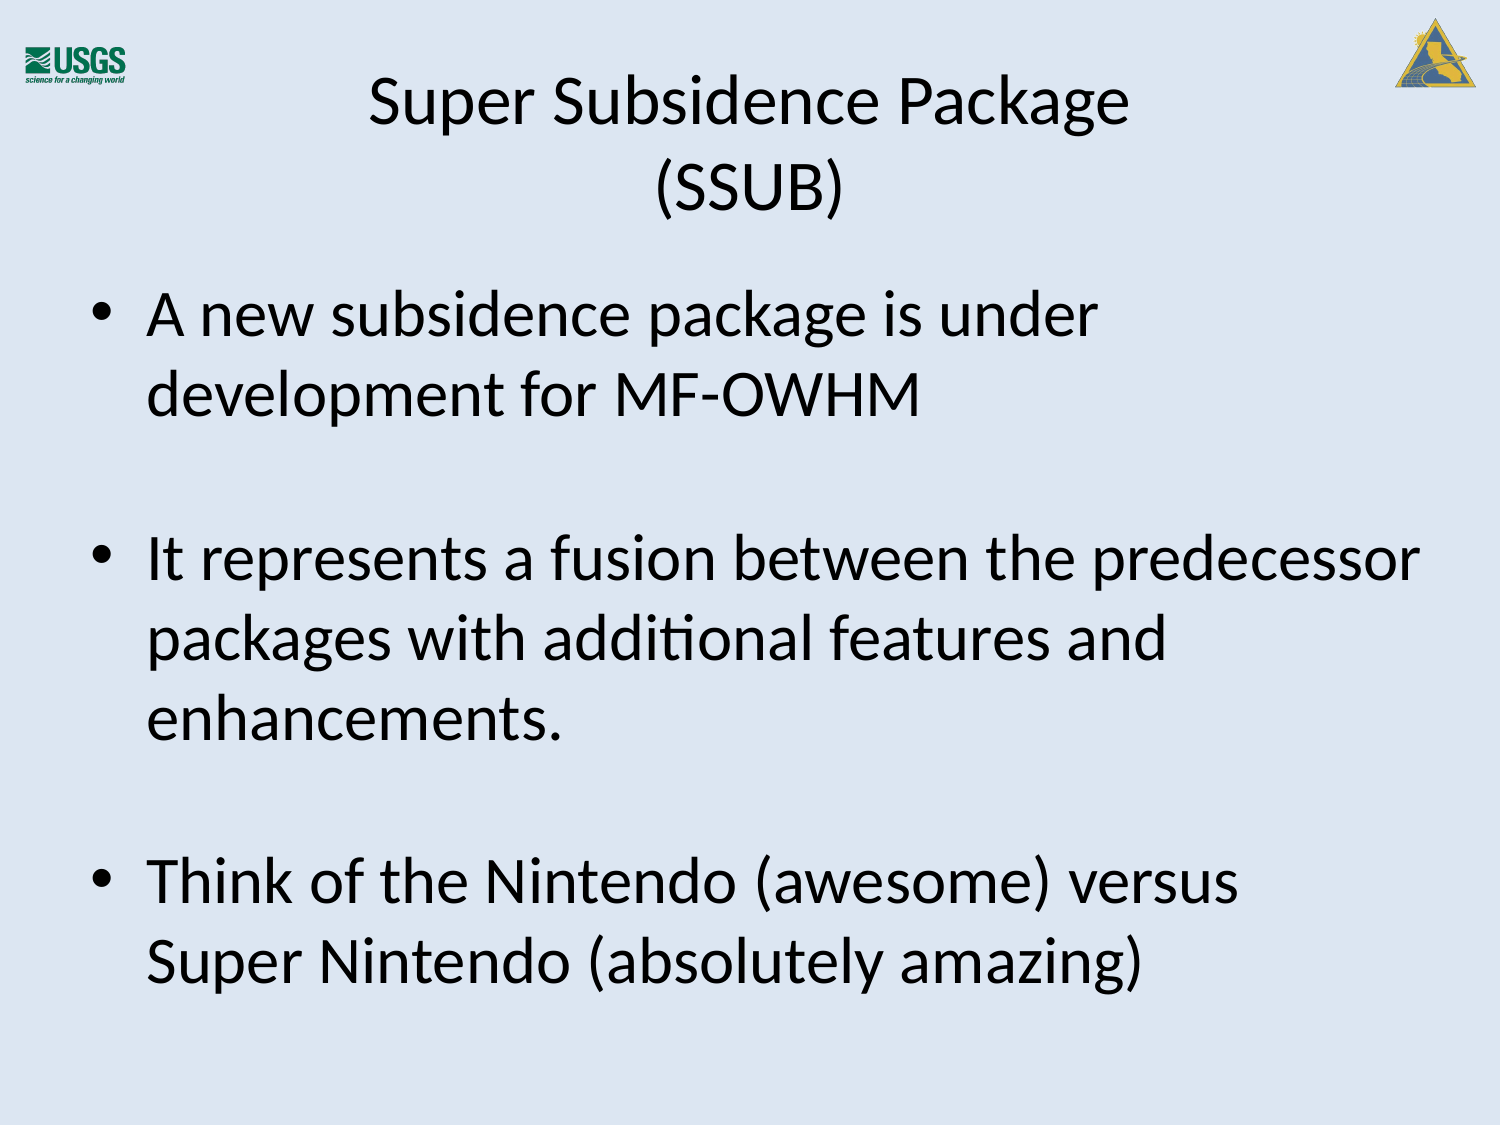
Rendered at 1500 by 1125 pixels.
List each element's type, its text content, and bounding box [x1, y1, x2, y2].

picture [22, 44, 128, 87]
title Super Subsidence Package (SSUB) [75, 45, 1425, 233]
list A new subsidence package is under development for MF-OWHM It represents a fusion between the predecessor packages with additional features and enhancements. Think of the Nintendo (awesome) versus Super Nintendo (absolutely amazing) [75, 262, 1488, 1100]
picture [1394, 17, 1477, 88]
